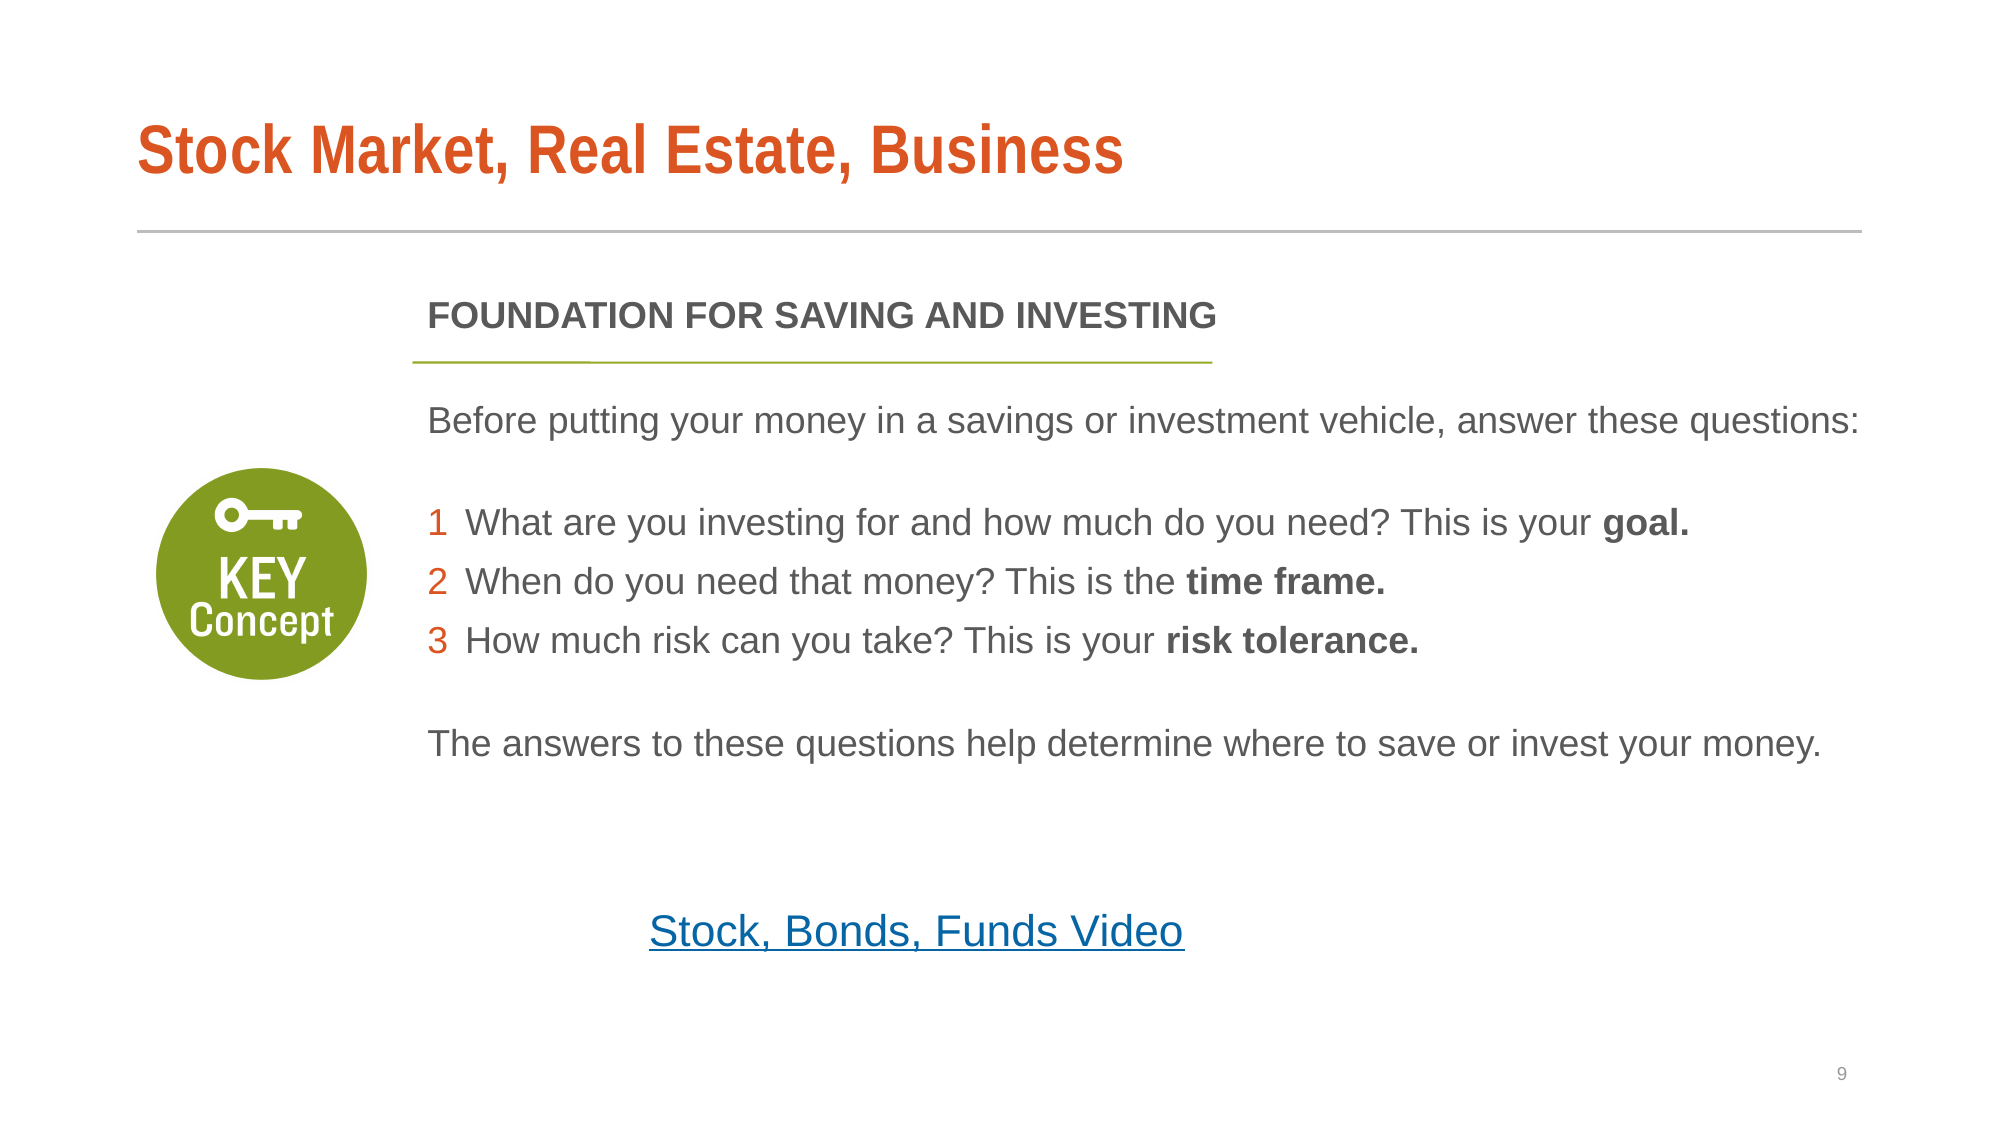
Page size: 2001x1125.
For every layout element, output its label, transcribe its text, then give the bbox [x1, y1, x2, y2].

text_box FOUNDATION FOR SAVING AND INVESTING Before putting your money in a savings or investment vehicle, answer these questions: What are you investing for and how much do you need? This is your goal. When do you need that money? This is the time frame. How much risk can you take? This is your risk tolerance. The answers to these questions help determine where to save or invest your money. [412, 287, 1888, 772]
title Stock Market, Real Estate, Business [137, 81, 1863, 222]
text_box [437, 862, 988, 988]
picture [149, 462, 375, 704]
slide_number 9 [1412, 1042, 1863, 1103]
text_box Stock, Bonds, Funds Video [634, 824, 1366, 963]
